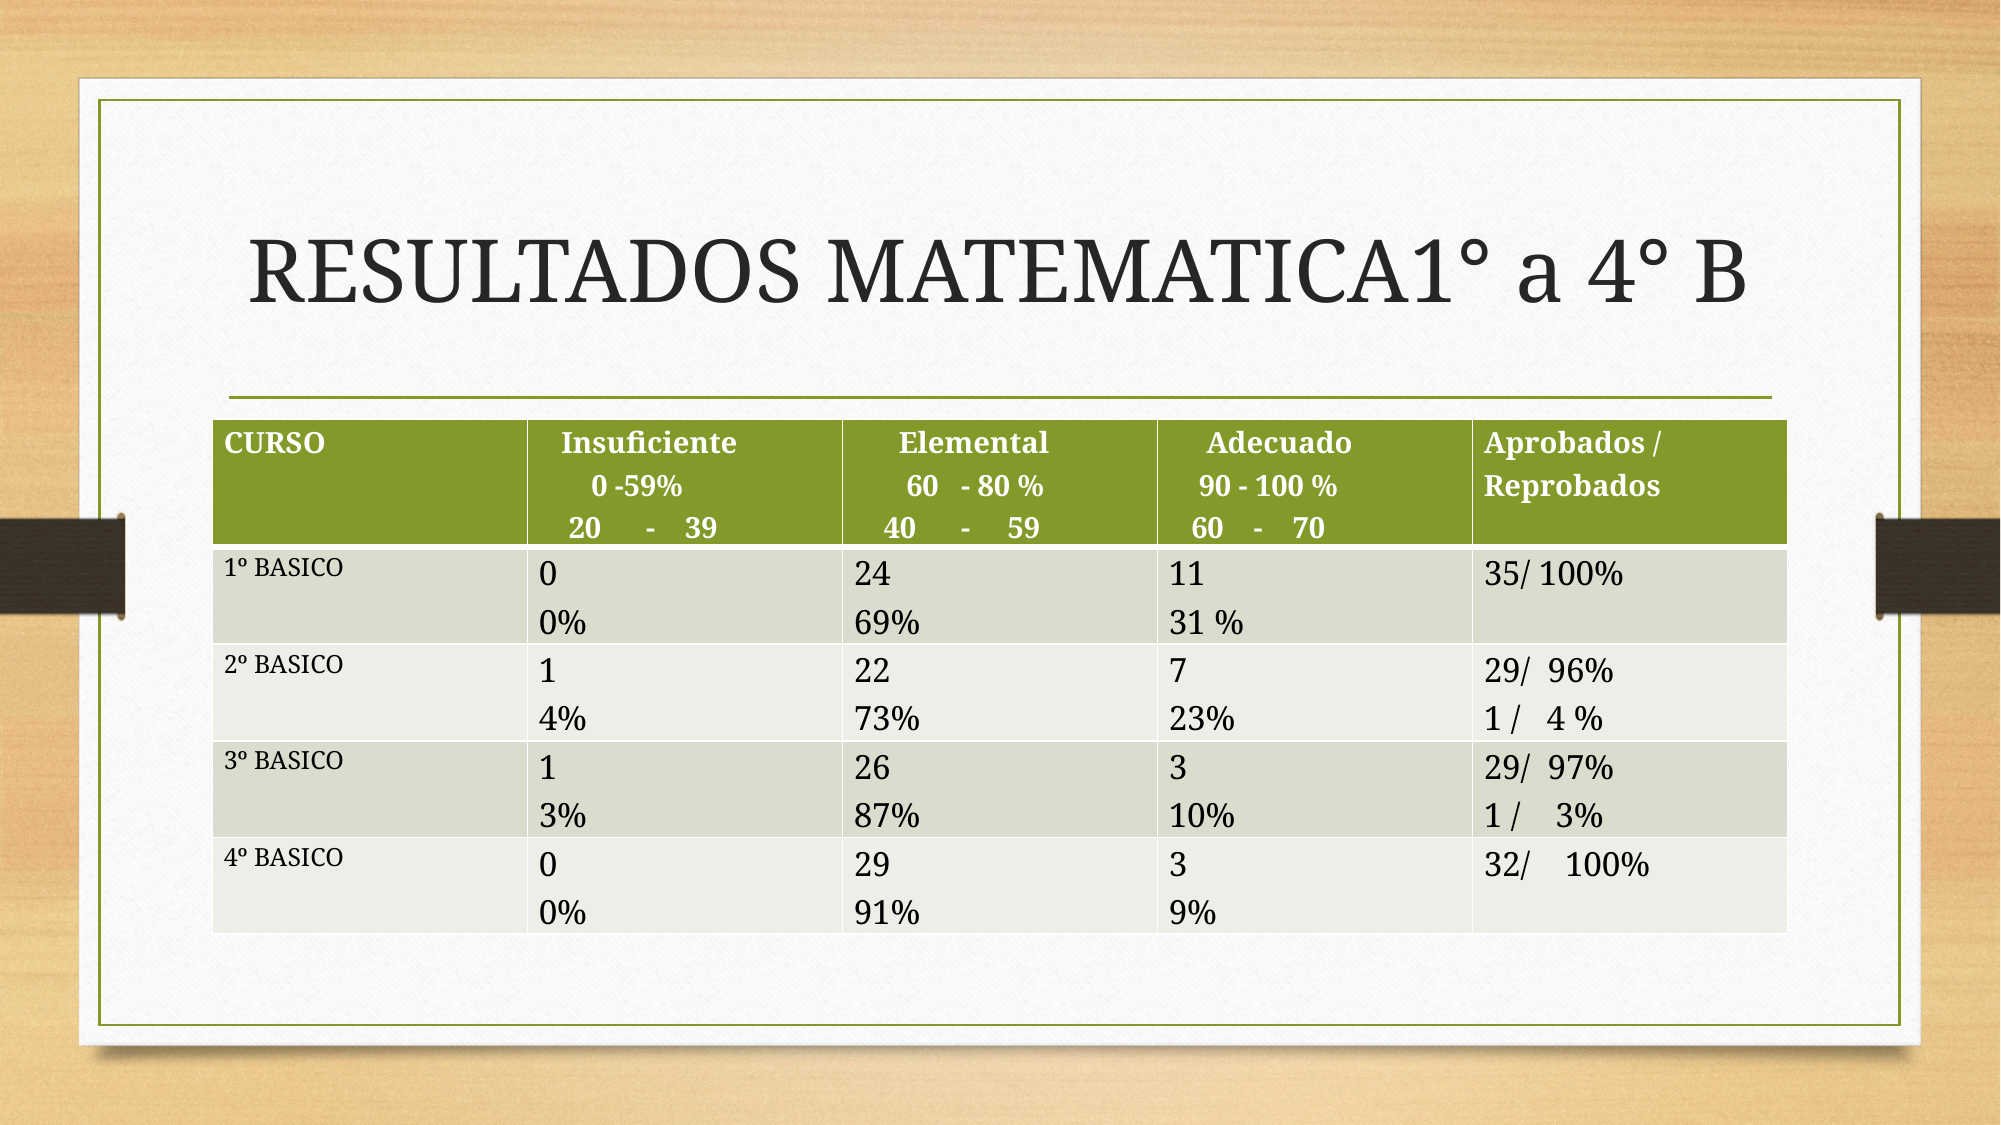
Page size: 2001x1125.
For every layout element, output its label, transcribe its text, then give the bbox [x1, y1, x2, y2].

table_cell 11 31 % [1158, 550, 1472, 643]
table_cell 32/ 100% [1473, 838, 1787, 933]
table_cell 29/ 96% 1 / 4 % [1473, 645, 1787, 740]
table_cell 0 0% [528, 838, 842, 933]
table_cell 35/ 100% [1473, 550, 1787, 643]
table_header CURSO [213, 420, 527, 544]
table_cell 29/ 97% 1 / 3% [1473, 742, 1787, 837]
table_cell 3 9% [1158, 838, 1472, 933]
table_cell 0 0% [528, 550, 842, 643]
table_cell 1º BASICO [213, 550, 527, 643]
table_cell 22 73% [843, 645, 1157, 740]
table_cell 24 69% [843, 550, 1157, 643]
table_header Insuficiente 0 -59% 20 - 39 [528, 420, 842, 544]
table_cell 1 4% [528, 645, 842, 740]
table_cell 29 91% [843, 838, 1157, 933]
table_header Aprobados / Reprobados [1473, 420, 1787, 544]
table_cell 2º BASICO [213, 645, 527, 740]
table_header Elemental 60 - 80 % 40 - 59 [843, 420, 1157, 544]
table_cell 3 10% [1158, 742, 1472, 837]
table_header Adecuado 90 - 100 % 60 - 70 [1158, 420, 1472, 544]
picture [0, 0, 2001, 1125]
table_cell 3º BASICO [213, 742, 527, 837]
title RESULTADOS MATEMATICA1° a 4° B [212, 161, 1788, 375]
table_cell 4º BASICO [213, 838, 527, 933]
table_cell 26 87% [843, 742, 1157, 837]
table_cell 1 3% [528, 742, 842, 837]
table_cell 7 23% [1158, 645, 1472, 740]
